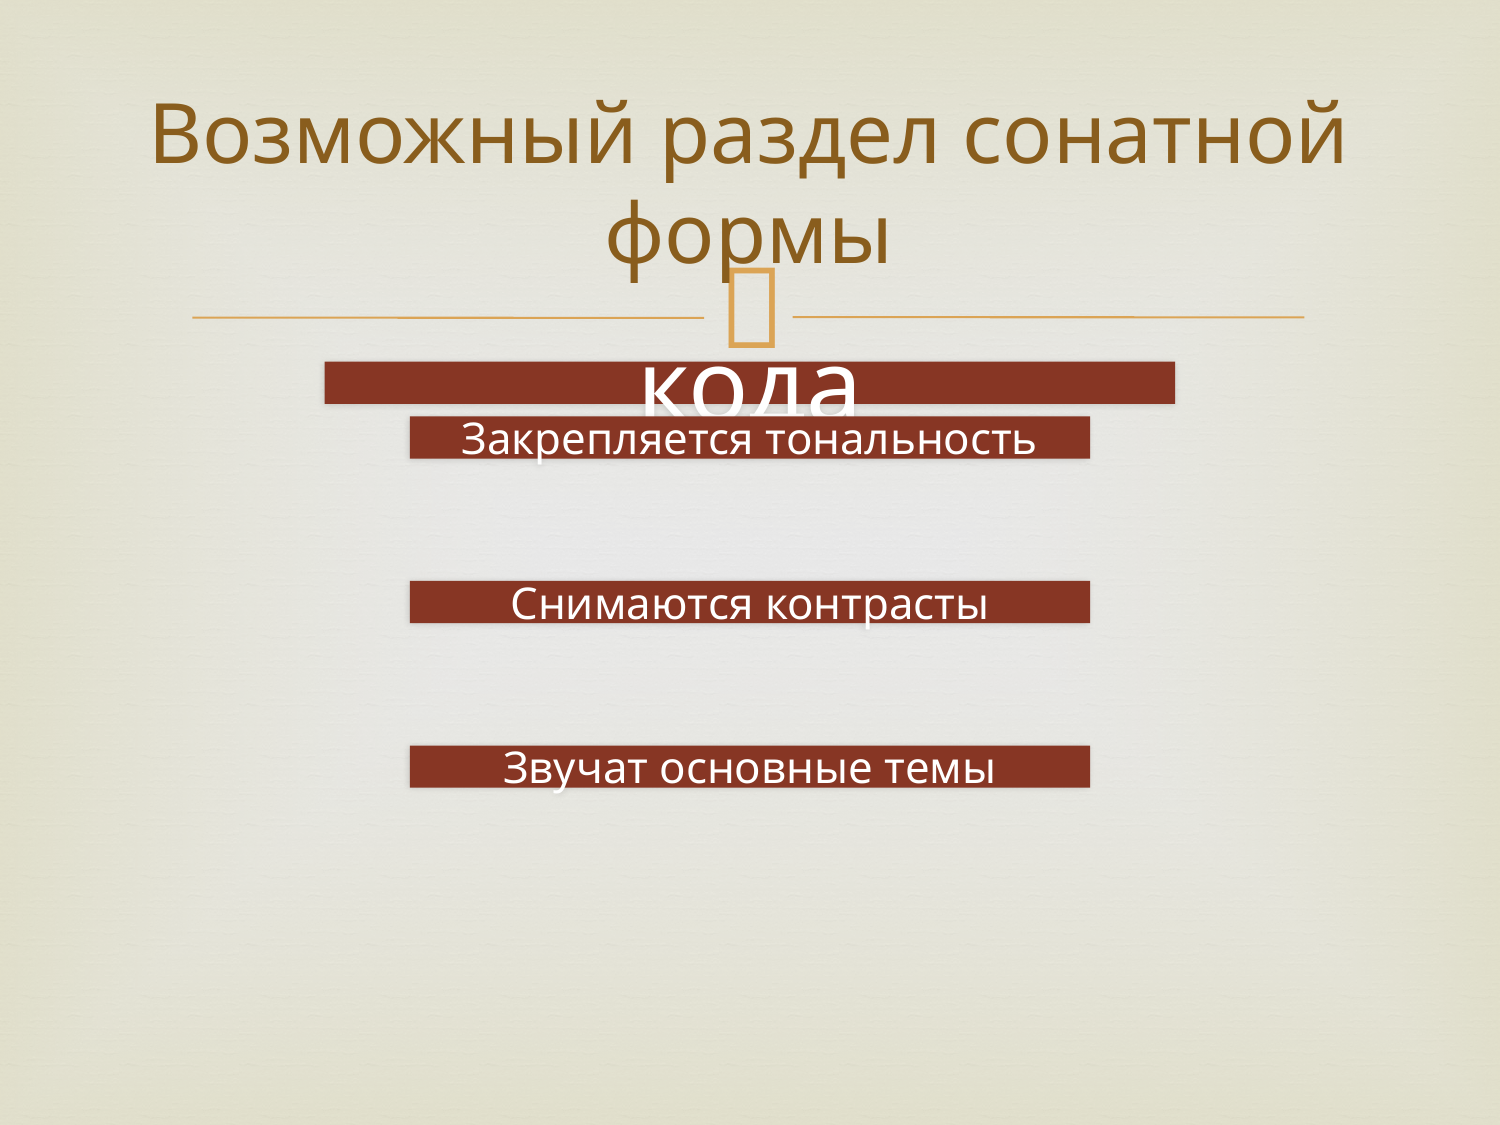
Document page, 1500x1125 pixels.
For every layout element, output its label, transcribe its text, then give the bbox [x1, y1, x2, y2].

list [217, 361, 1282, 953]
title Возможный раздел сонатной формы [112, 93, 1386, 267]
